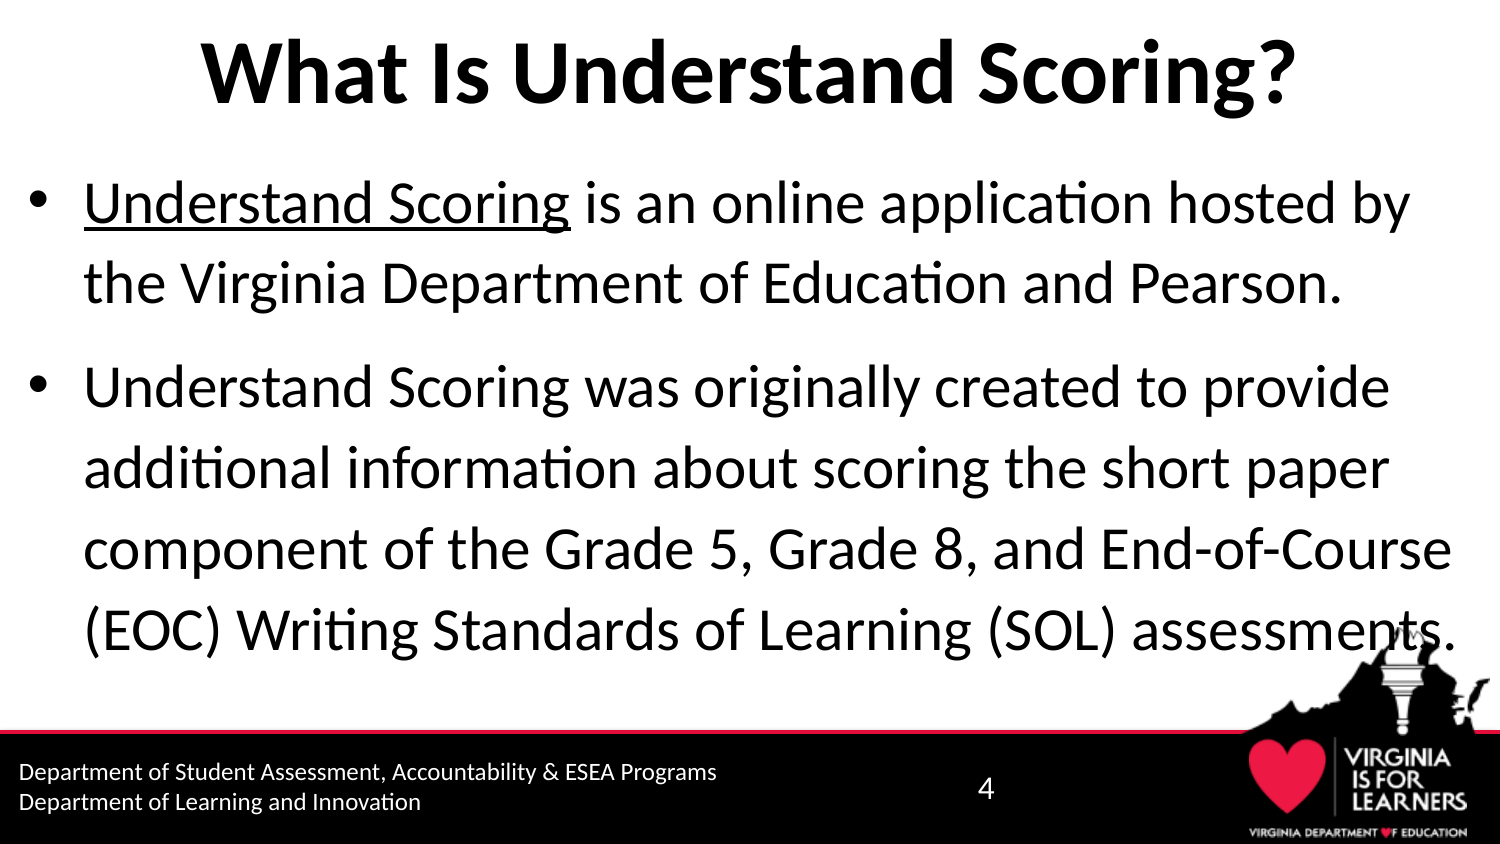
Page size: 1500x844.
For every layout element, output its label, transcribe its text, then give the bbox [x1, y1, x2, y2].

title What Is Understand Scoring? [0, 0, 1500, 135]
picture [1240, 627, 1490, 736]
picture [1249, 737, 1467, 838]
list Understand Scoring is an online application hosted by the Virginia Department of Education and Pearson. Understand Scoring was originally created to provide additional information about scoring the short paper component of the Grade 5, Grade 8, and End-of-Course (EOC) Writing Standards of Learning (SOL) assessments. [12, 146, 1477, 710]
